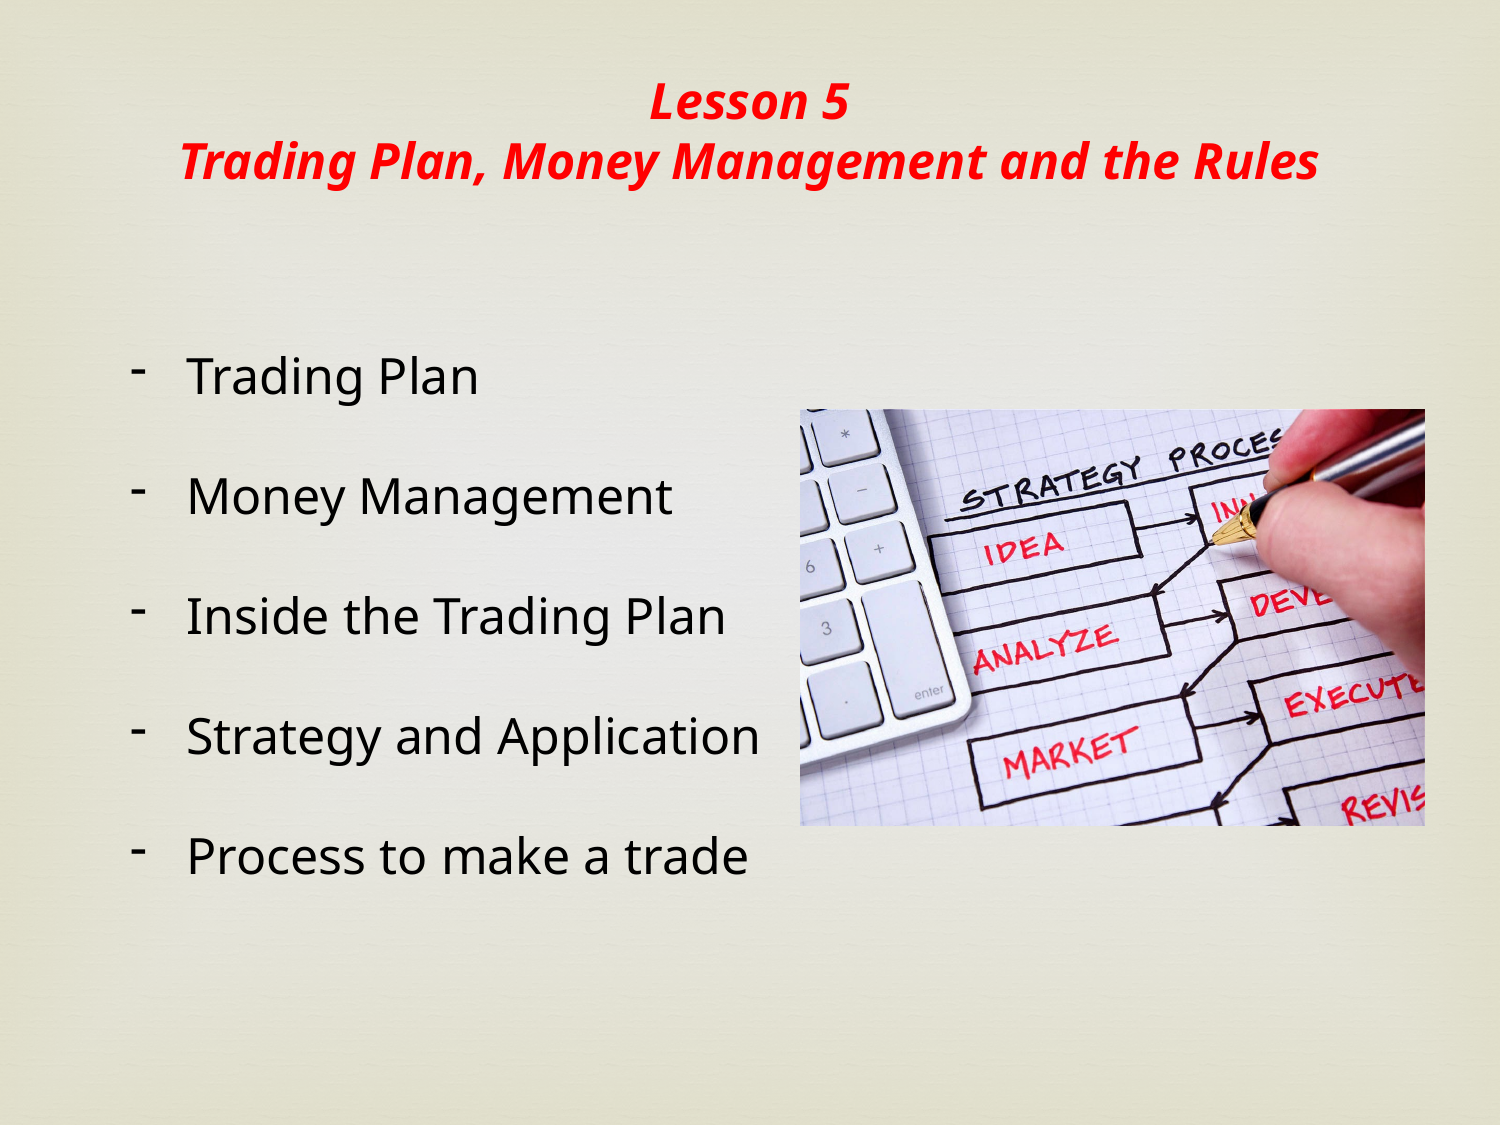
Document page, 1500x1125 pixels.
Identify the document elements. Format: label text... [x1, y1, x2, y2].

picture [799, 409, 1426, 827]
text_box Trading Plan Money Management Inside the Trading Plan Strategy and Application Process to make a trade [115, 337, 777, 893]
text_box Lesson 5 Trading Plan, Money Management and the Rules [0, 62, 1500, 198]
